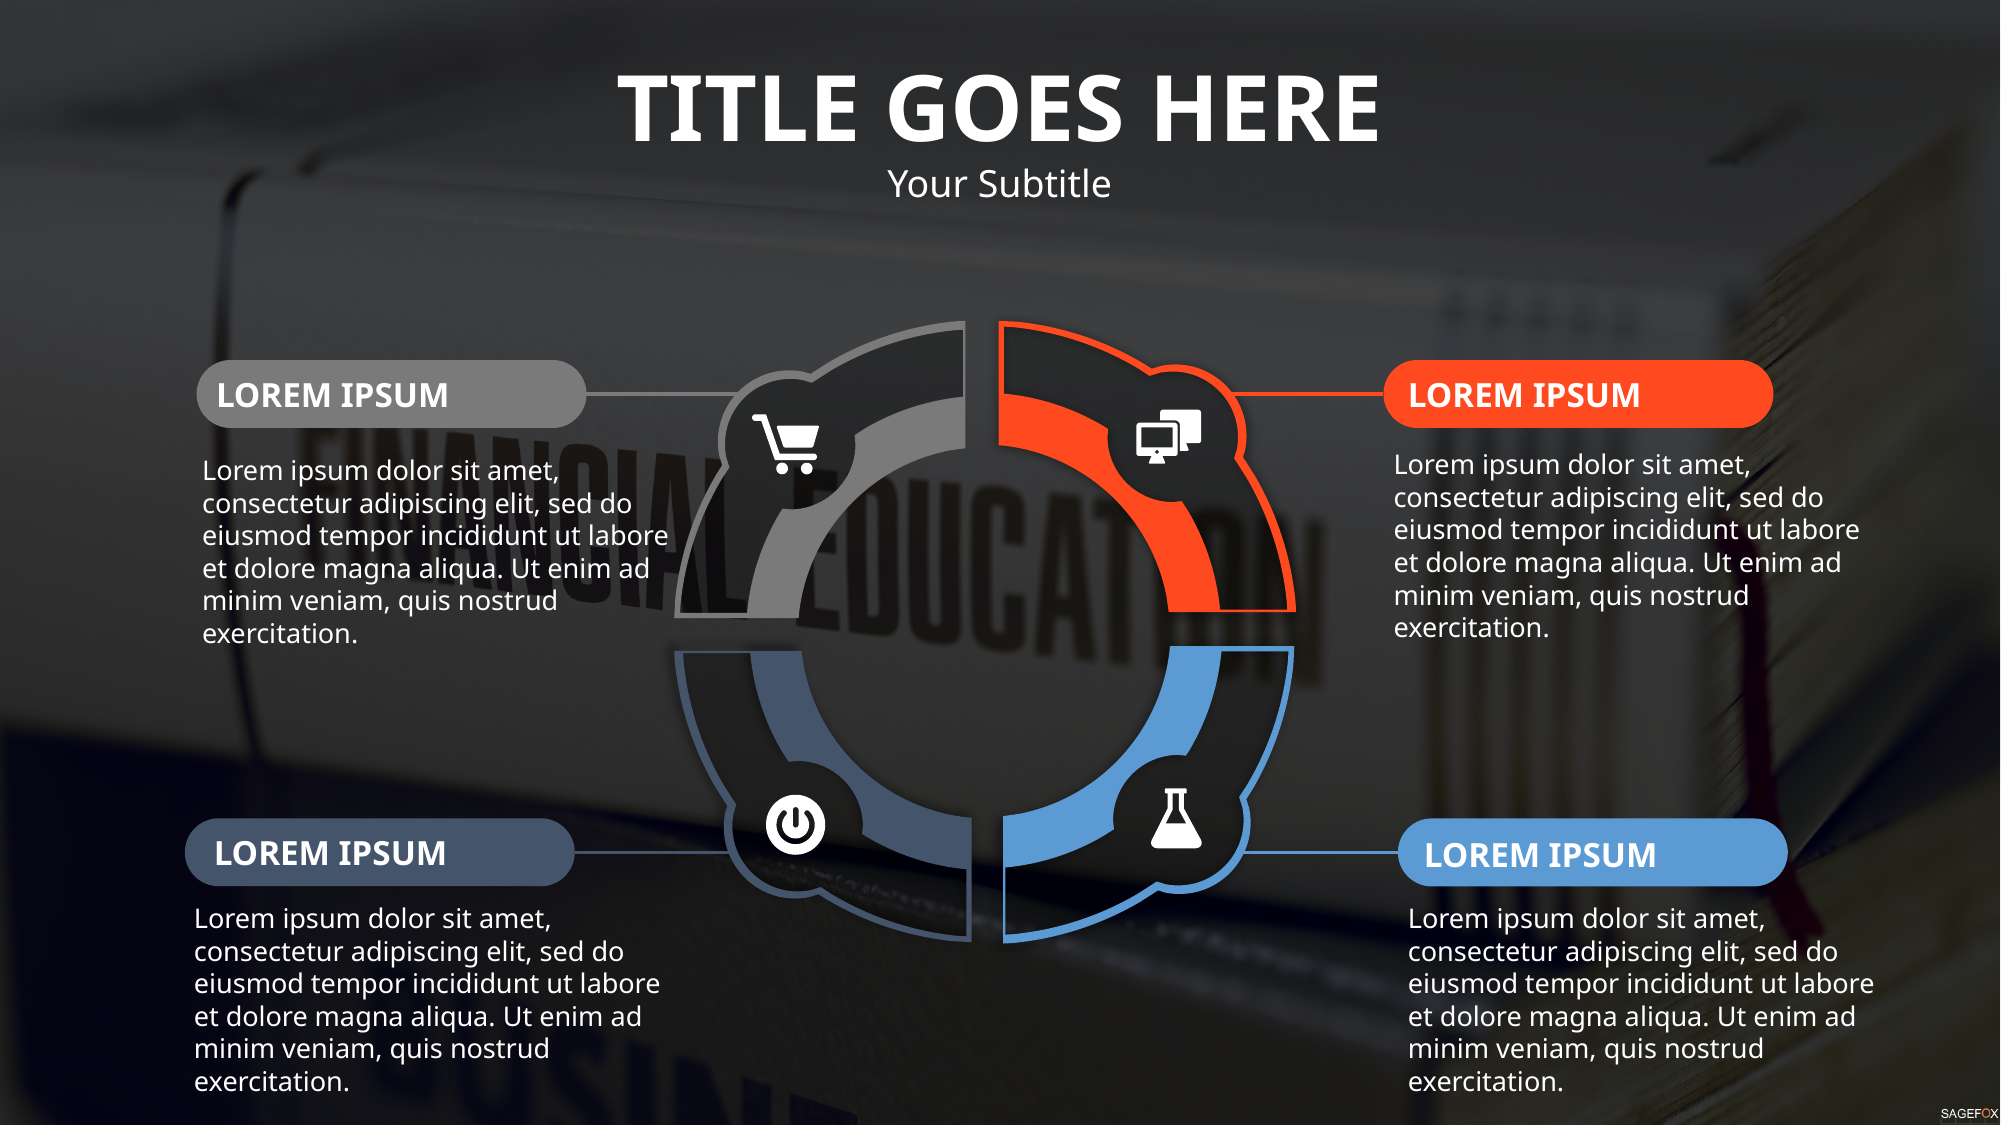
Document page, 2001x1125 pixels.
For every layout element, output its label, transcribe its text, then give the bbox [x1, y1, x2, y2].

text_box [998, 320, 1297, 613]
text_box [1136, 409, 1202, 464]
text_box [752, 414, 819, 475]
text_box Lorem ipsum dolor sit amet, consectetur adipiscing elit, sed do eiusmod tempor incididunt ut labore et dolore magna aliqua. Ut enim ad minim veniam, quis nostrud exercitation. [192, 448, 704, 654]
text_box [184, 818, 730, 887]
text_box Lorem ipsum dolor sit amet, consectetur adipiscing elit, sed do eiusmod tempor incididunt ut labore et dolore magna aliqua. Ut enim ad minim veniam, quis nostrud exercitation. [184, 896, 696, 1102]
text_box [1228, 359, 1774, 428]
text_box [196, 359, 742, 428]
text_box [674, 650, 972, 943]
picture [0, 0, 2001, 1125]
text_box Lorem ipsum dolor sit amet, consectetur adipiscing elit, sed do eiusmod tempor incididunt ut labore et dolore magna aliqua. Ut enim ad minim veniam, quis nostrud exercitation. [1383, 442, 1895, 648]
text_box Lorem ipsum dolor sit amet, consectetur adipiscing elit, sed do eiusmod tempor incididunt ut labore et dolore magna aliqua. Ut enim ad minim veniam, quis nostrud exercitation. [1397, 896, 1910, 1102]
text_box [999, 649, 1298, 941]
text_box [671, 323, 969, 616]
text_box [1242, 818, 1788, 887]
text_box TITLE GOES HERE Your Subtitle [548, 42, 1452, 212]
